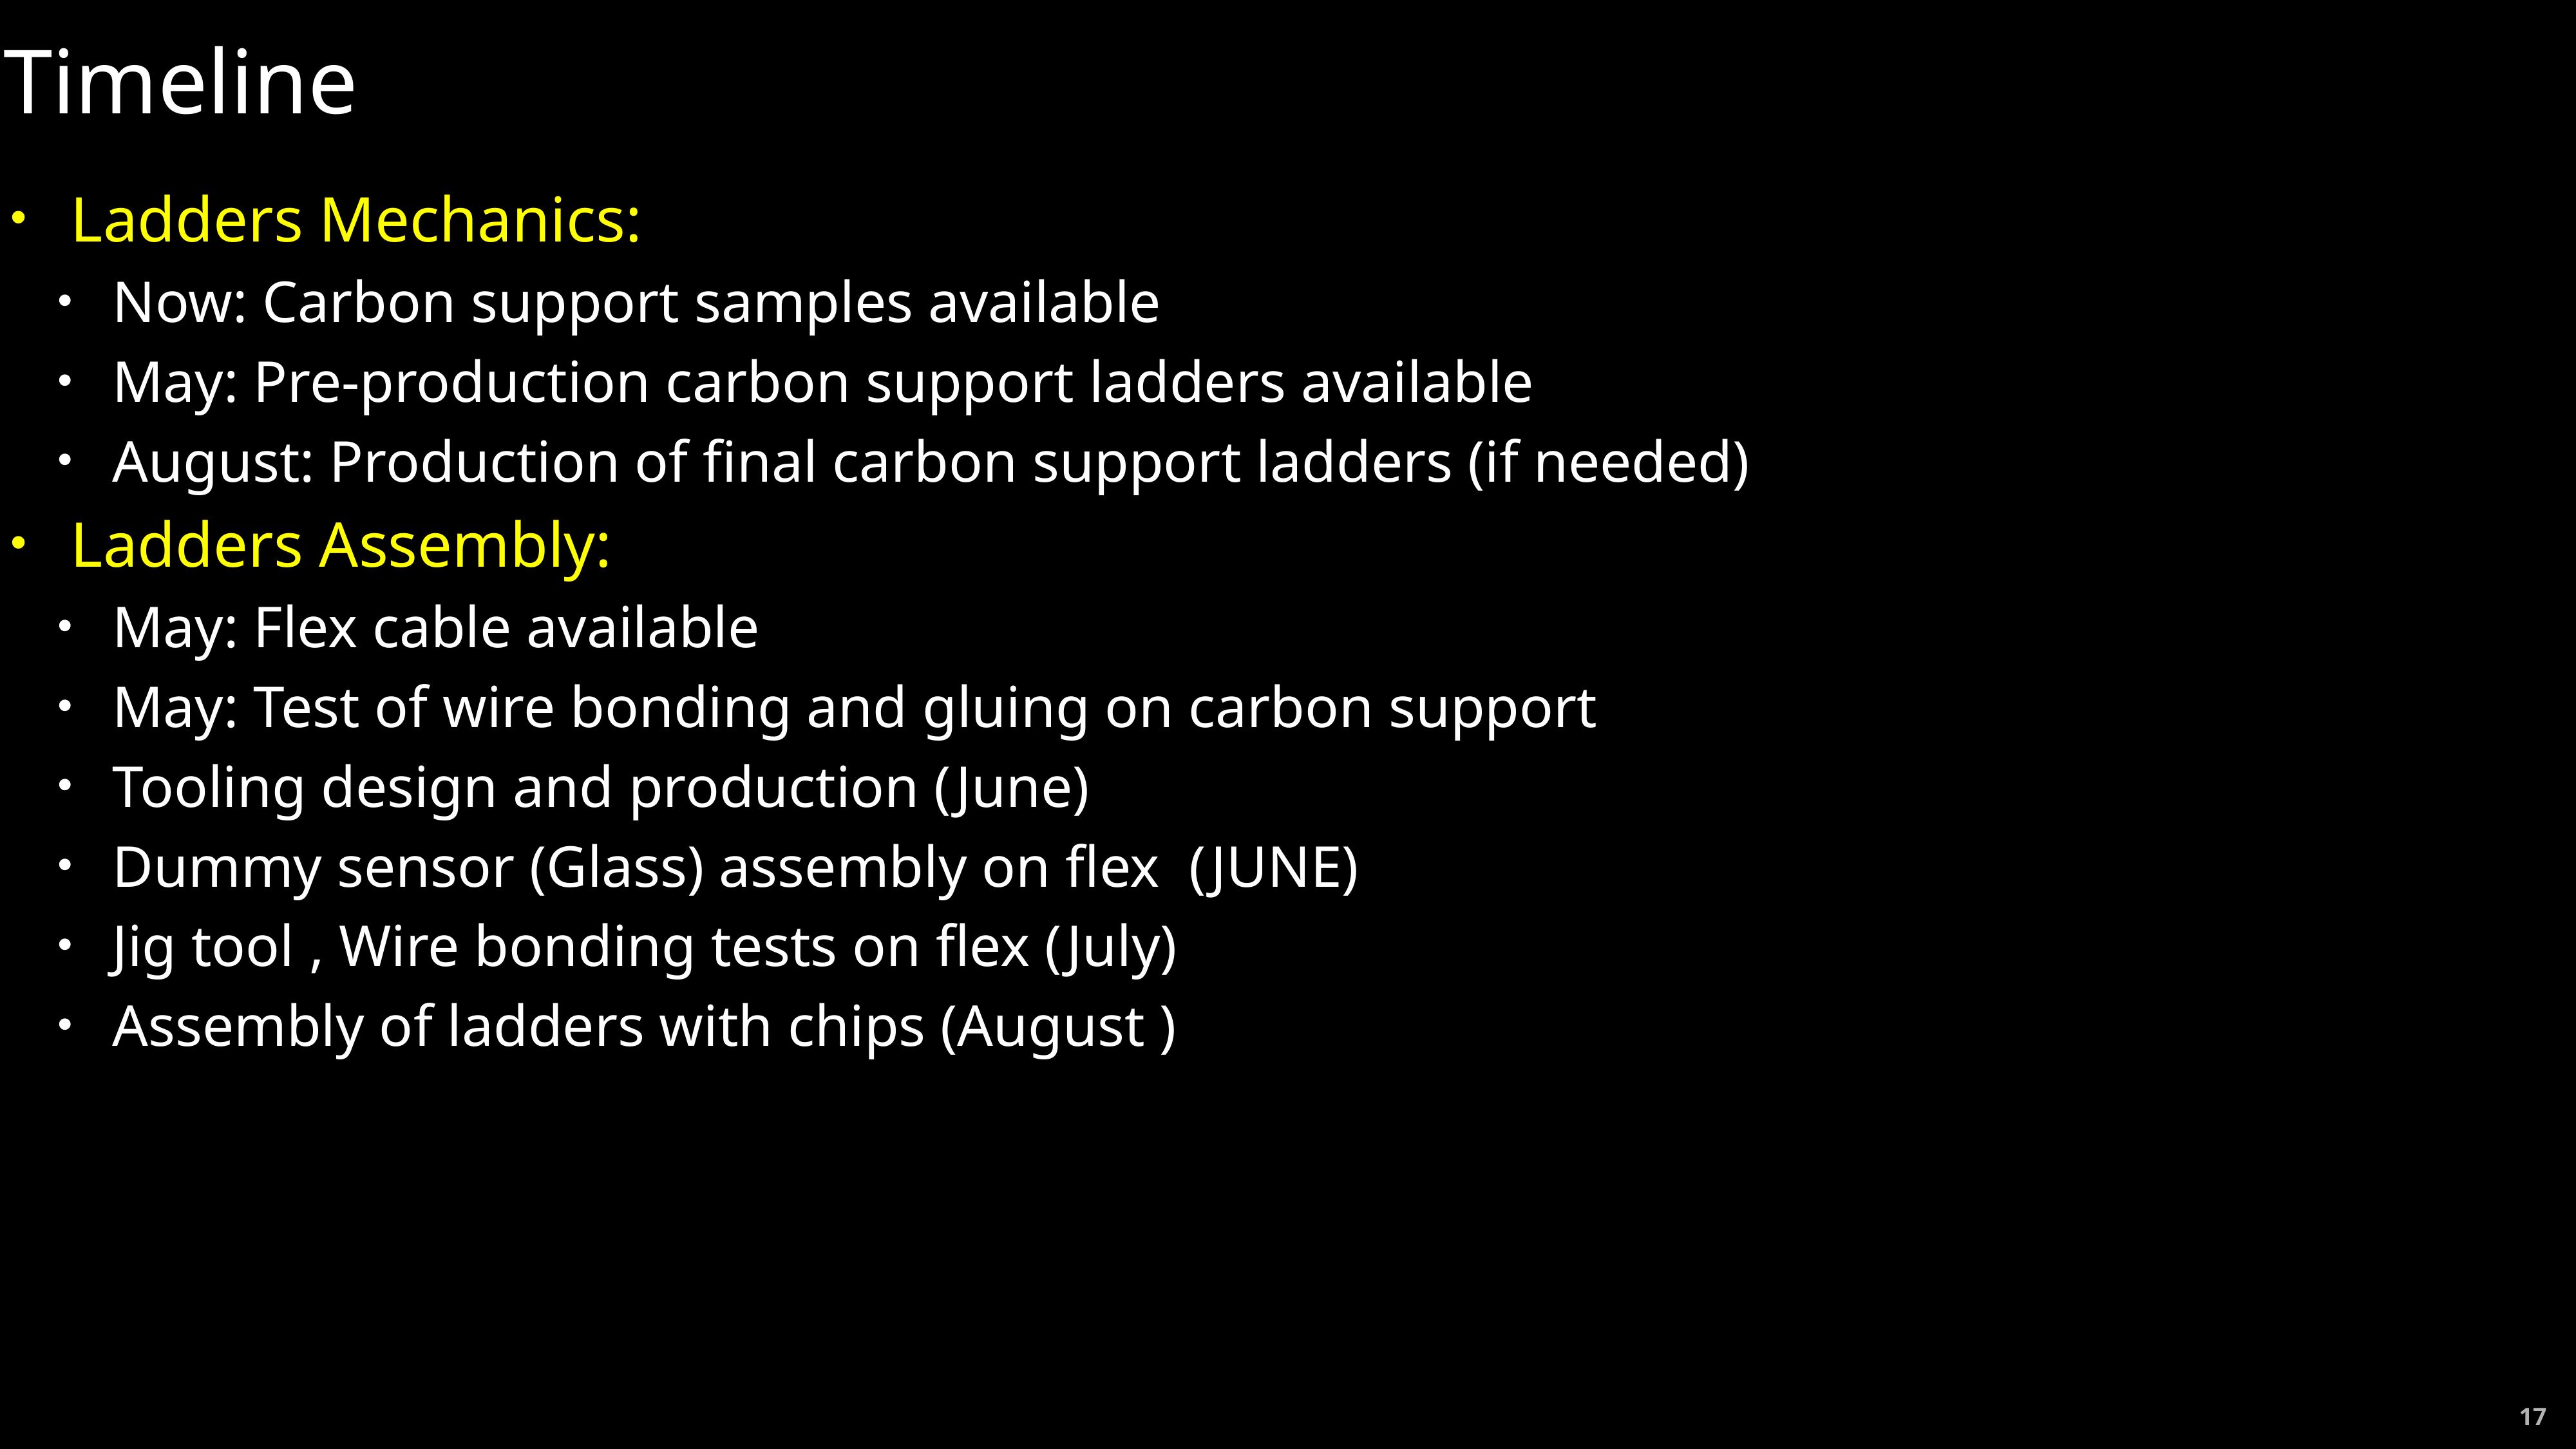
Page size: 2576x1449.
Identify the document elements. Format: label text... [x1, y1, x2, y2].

list Ladders Mechanics: Now: Carbon support samples available May: Pre-production carbon support ladders available August: Production of final carbon support ladders (if needed) Ladders Assembly: May: Flex cable available May: Test of wire bonding and gluing on carbon support Tooling design and production (June) Dummy sensor (Glass) assembly on flex (JUNE) Jig tool , Wire bonding tests on flex (July) Assembly of ladders with chips (August ) [3, 172, 2576, 1379]
slide_number 17 [2510, 1393, 2555, 1439]
title Timeline [3, 0, 2576, 157]
